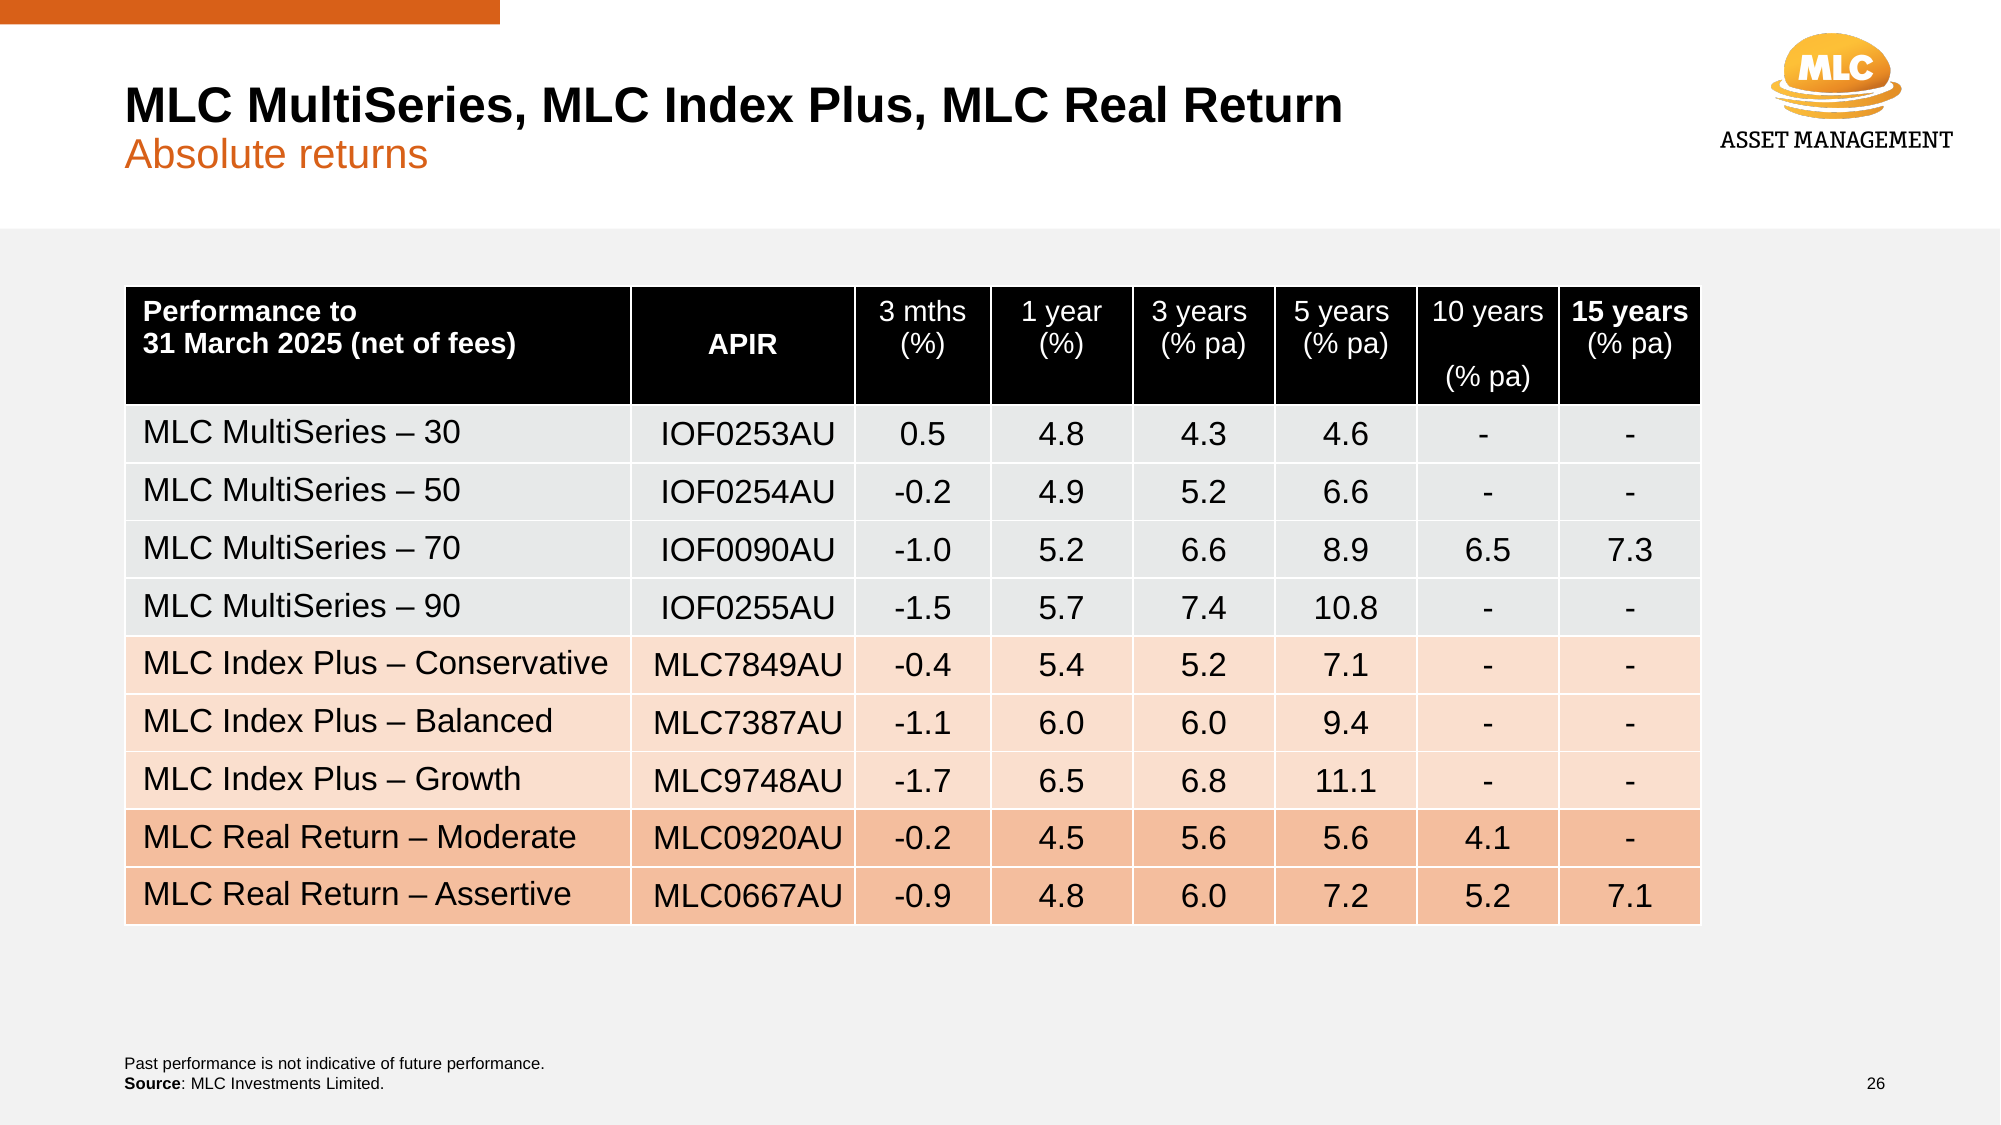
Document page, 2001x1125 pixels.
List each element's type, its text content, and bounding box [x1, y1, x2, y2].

table_cell 6.6 [1276, 464, 1416, 520]
table_cell - [1418, 752, 1558, 808]
table_cell 11.1 [1276, 752, 1416, 808]
table_cell 5.2 [1134, 464, 1274, 520]
table_cell 6.5 [992, 752, 1132, 808]
table_cell 0.5 [856, 406, 990, 462]
table_cell 5.6 [1276, 810, 1416, 866]
table_cell 7.1 [1276, 637, 1416, 693]
table_cell 4.6 [1276, 406, 1416, 462]
table_cell -0.9 [856, 868, 990, 924]
table_cell MLC MultiSeries – 50 [126, 464, 630, 520]
table_cell MLC Index Plus – Growth [126, 752, 630, 808]
table_cell - [1418, 579, 1558, 635]
table_cell IOF0254AU [632, 464, 854, 520]
table_cell MLC7387AU [632, 695, 854, 751]
table_cell 4.9 [992, 464, 1132, 520]
table_cell -0.4 [856, 637, 990, 693]
table_cell MLC MultiSeries – 30 [126, 406, 630, 462]
table_cell MLC Real Return – Assertive [126, 868, 630, 924]
table_header Performance to 31 March 2025 (net of fees) [126, 287, 630, 404]
table_cell 6.0 [1134, 695, 1274, 751]
table_header 5 years (% pa) [1276, 287, 1416, 404]
table_cell 6.0 [992, 695, 1132, 751]
table_cell - [1560, 752, 1700, 808]
text_box [0, 228, 2000, 1125]
table_cell 5.6 [1134, 810, 1274, 866]
table_cell IOF0253AU [632, 406, 854, 462]
table_cell 4.5 [992, 810, 1132, 866]
table_cell -1.1 [856, 695, 990, 751]
table_cell - [1418, 464, 1558, 520]
table_cell MLC7849AU [632, 637, 854, 693]
table_header 15 years (% pa) [1560, 287, 1700, 404]
table_cell 8.9 [1276, 521, 1416, 577]
table_cell - [1418, 406, 1558, 462]
table_cell - [1418, 695, 1558, 751]
table_header 1 year (%) [992, 287, 1132, 404]
text_box Past performance is not indicative of future performance. Source: MLC Investments Limited. [124, 1046, 1842, 1120]
table_cell - [1560, 810, 1700, 866]
title MLC MultiSeries, MLC Index Plus, MLC Real Return Absolute returns [124, 78, 1719, 164]
table_cell MLC0667AU [632, 868, 854, 924]
table_cell -1.5 [856, 579, 990, 635]
table_cell MLC MultiSeries – 90 [126, 579, 630, 635]
table_cell 5.2 [992, 521, 1132, 577]
table_cell 5.2 [1418, 868, 1558, 924]
table_cell 5.7 [992, 579, 1132, 635]
table_cell 4.1 [1418, 810, 1558, 866]
table_cell MLC9748AU [632, 752, 854, 808]
table_cell IOF0255AU [632, 579, 854, 635]
table_cell -0.2 [856, 810, 990, 866]
table_cell MLC MultiSeries – 70 [126, 521, 630, 577]
table_cell 5.4 [992, 637, 1132, 693]
table_cell 6.0 [1134, 868, 1274, 924]
table_cell 4.3 [1134, 406, 1274, 462]
table_cell -0.2 [856, 464, 990, 520]
table_cell - [1560, 579, 1700, 635]
slide_number 26 [1843, 1067, 1886, 1099]
table_header 10 years (% pa) [1418, 287, 1558, 404]
table_cell 4.8 [992, 868, 1132, 924]
table_cell 4.8 [992, 406, 1132, 462]
table_cell 7.2 [1276, 868, 1416, 924]
table_header 3 years (% pa) [1134, 287, 1274, 404]
table_cell - [1560, 406, 1700, 462]
picture [1720, 33, 1953, 148]
table_cell 7.3 [1560, 521, 1700, 577]
table_cell 10.8 [1276, 579, 1416, 635]
table_cell IOF0090AU [632, 521, 854, 577]
table_cell 6.5 [1418, 521, 1558, 577]
table_cell 6.8 [1134, 752, 1274, 808]
table_cell 7.1 [1560, 868, 1700, 924]
table_header APIR [632, 287, 854, 404]
table_cell - [1560, 695, 1700, 751]
table_header 3 mths (%) [856, 287, 990, 404]
table_cell MLC0920AU [632, 810, 854, 866]
table_cell MLC Index Plus – Conservative [126, 637, 630, 693]
table_cell - [1418, 637, 1558, 693]
table_cell 7.4 [1134, 579, 1274, 635]
table_cell - [1560, 464, 1700, 520]
table_cell -1.7 [856, 752, 990, 808]
table_cell 5.2 [1134, 637, 1274, 693]
table_cell -1.0 [856, 521, 990, 577]
table_cell 9.4 [1276, 695, 1416, 751]
table_cell - [1560, 637, 1700, 693]
table_cell MLC Real Return – Moderate [126, 810, 630, 866]
table_cell 6.6 [1134, 521, 1274, 577]
table_cell MLC Index Plus – Balanced [126, 695, 630, 751]
